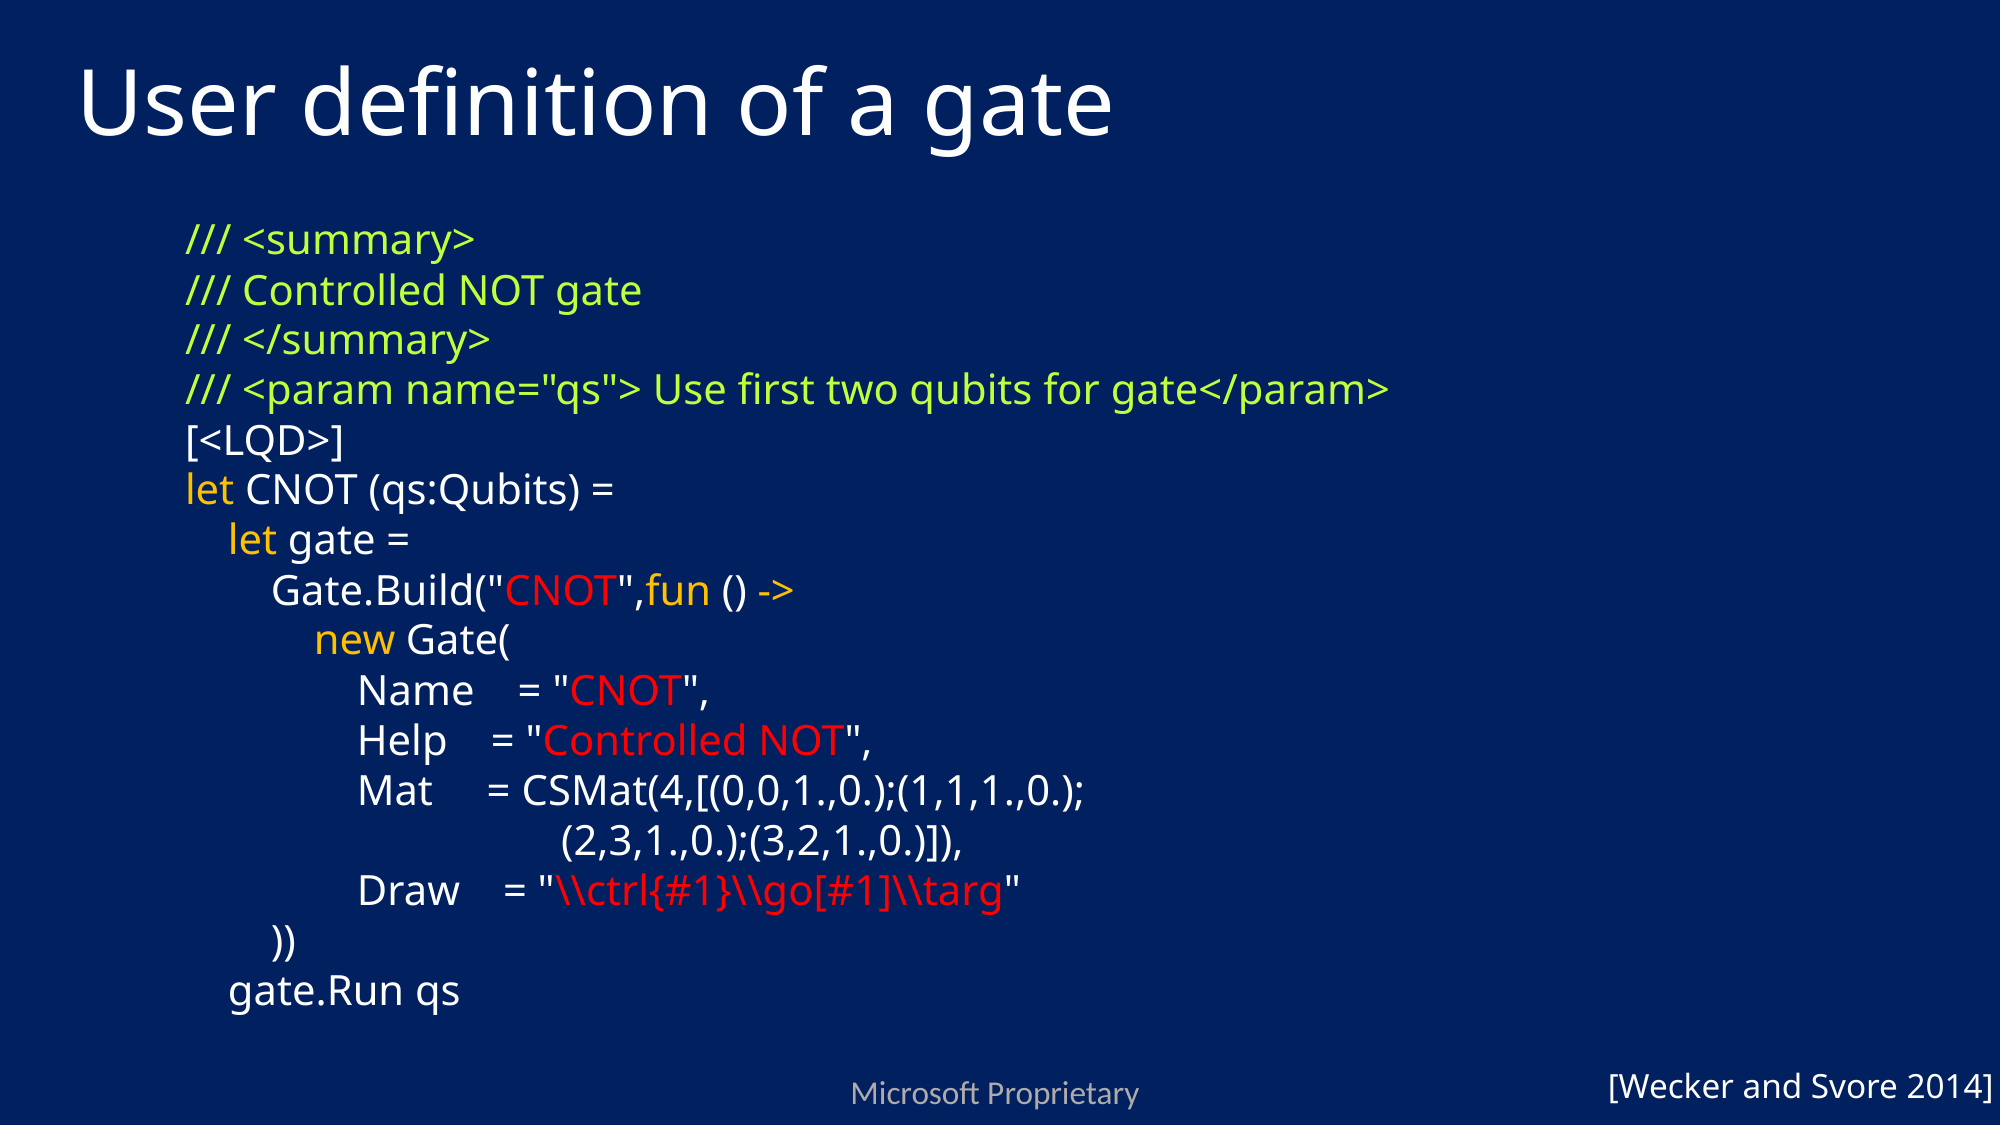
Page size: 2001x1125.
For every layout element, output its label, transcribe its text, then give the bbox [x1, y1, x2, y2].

text_box /// <summary> /// Controlled NOT gate /// </summary> /// <param name="qs"> Use first two qubits for gate</param> [<LQD>] let CNOT (qs:Qubits) = let gate = Gate.Build("CNOT",fun () -> new Gate( Name = "CNOT", Help = "Controlled NOT", Mat = CSMat(4,[(0,0,1.,0.);(1,1,1.,0.); (2,3,1.,0.);(3,2,1.,0.)]), Draw = "\\ctrl{#1}\\go[#1]\\targ" )) gate.Run qs [170, 205, 1848, 1021]
title User definition of a gate [61, 0, 1712, 199]
text_box Microsoft Proprietary [835, 1064, 1155, 1119]
text_box [Wecker and Svore 2014] [1593, 1058, 2000, 1113]
